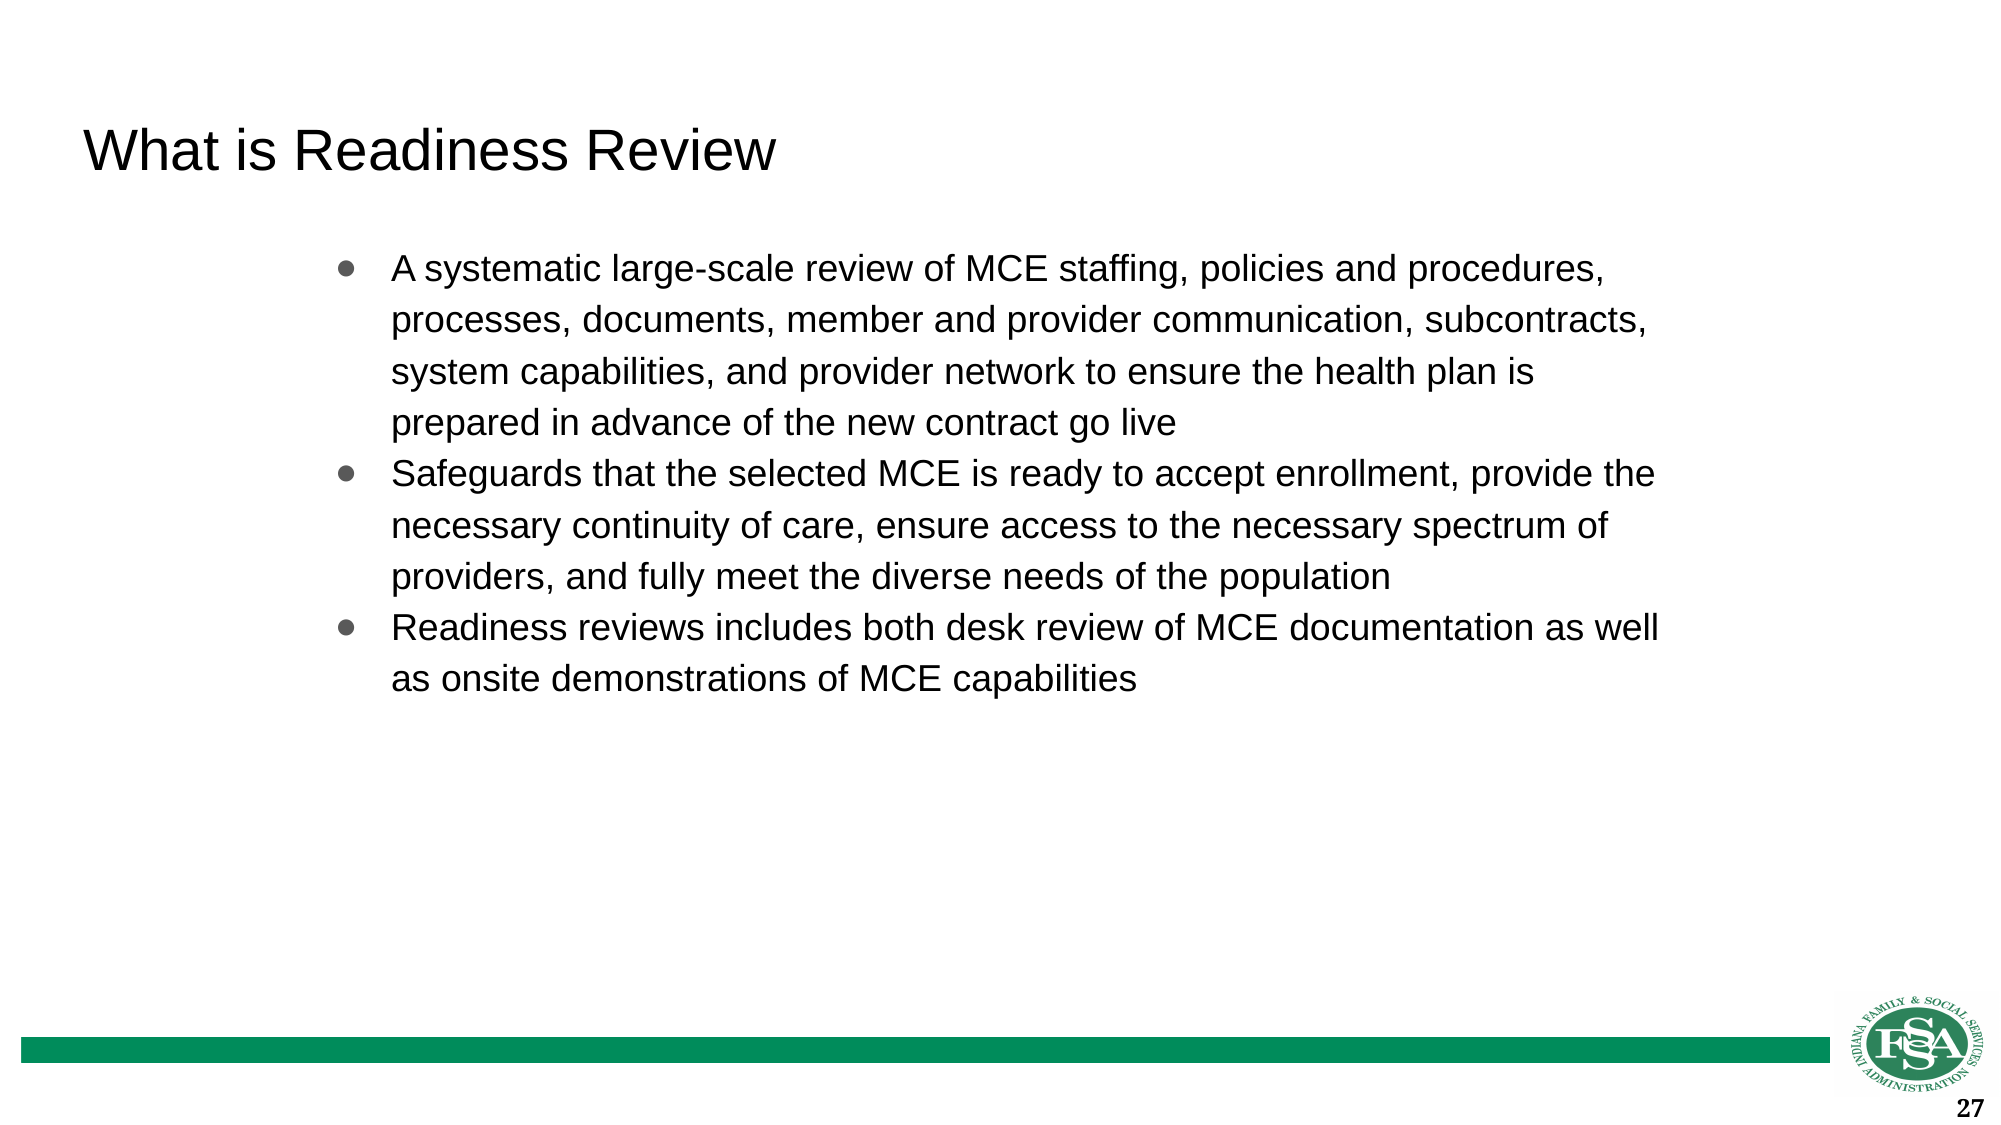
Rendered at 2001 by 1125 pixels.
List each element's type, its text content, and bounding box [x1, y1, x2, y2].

picture [1834, 991, 2000, 1097]
list A systematic large-scale review of MCE staffing, policies and procedures, processes, documents, member and provider communication, subcontracts, system capabilities, and provider network to ensure the health plan is prepared in advance of the new contract go live Safeguards that the selected MCE is ready to accept enrollment, provide the necessary continuity of care, ensure access to the necessary spectrum of providers, and fully meet the diverse needs of the population Readiness reviews includes both desk review of MCE documentation as well as onsite demonstrations of MCE capabilities [301, 222, 1699, 971]
title What is Readiness Review [68, 97, 1932, 223]
